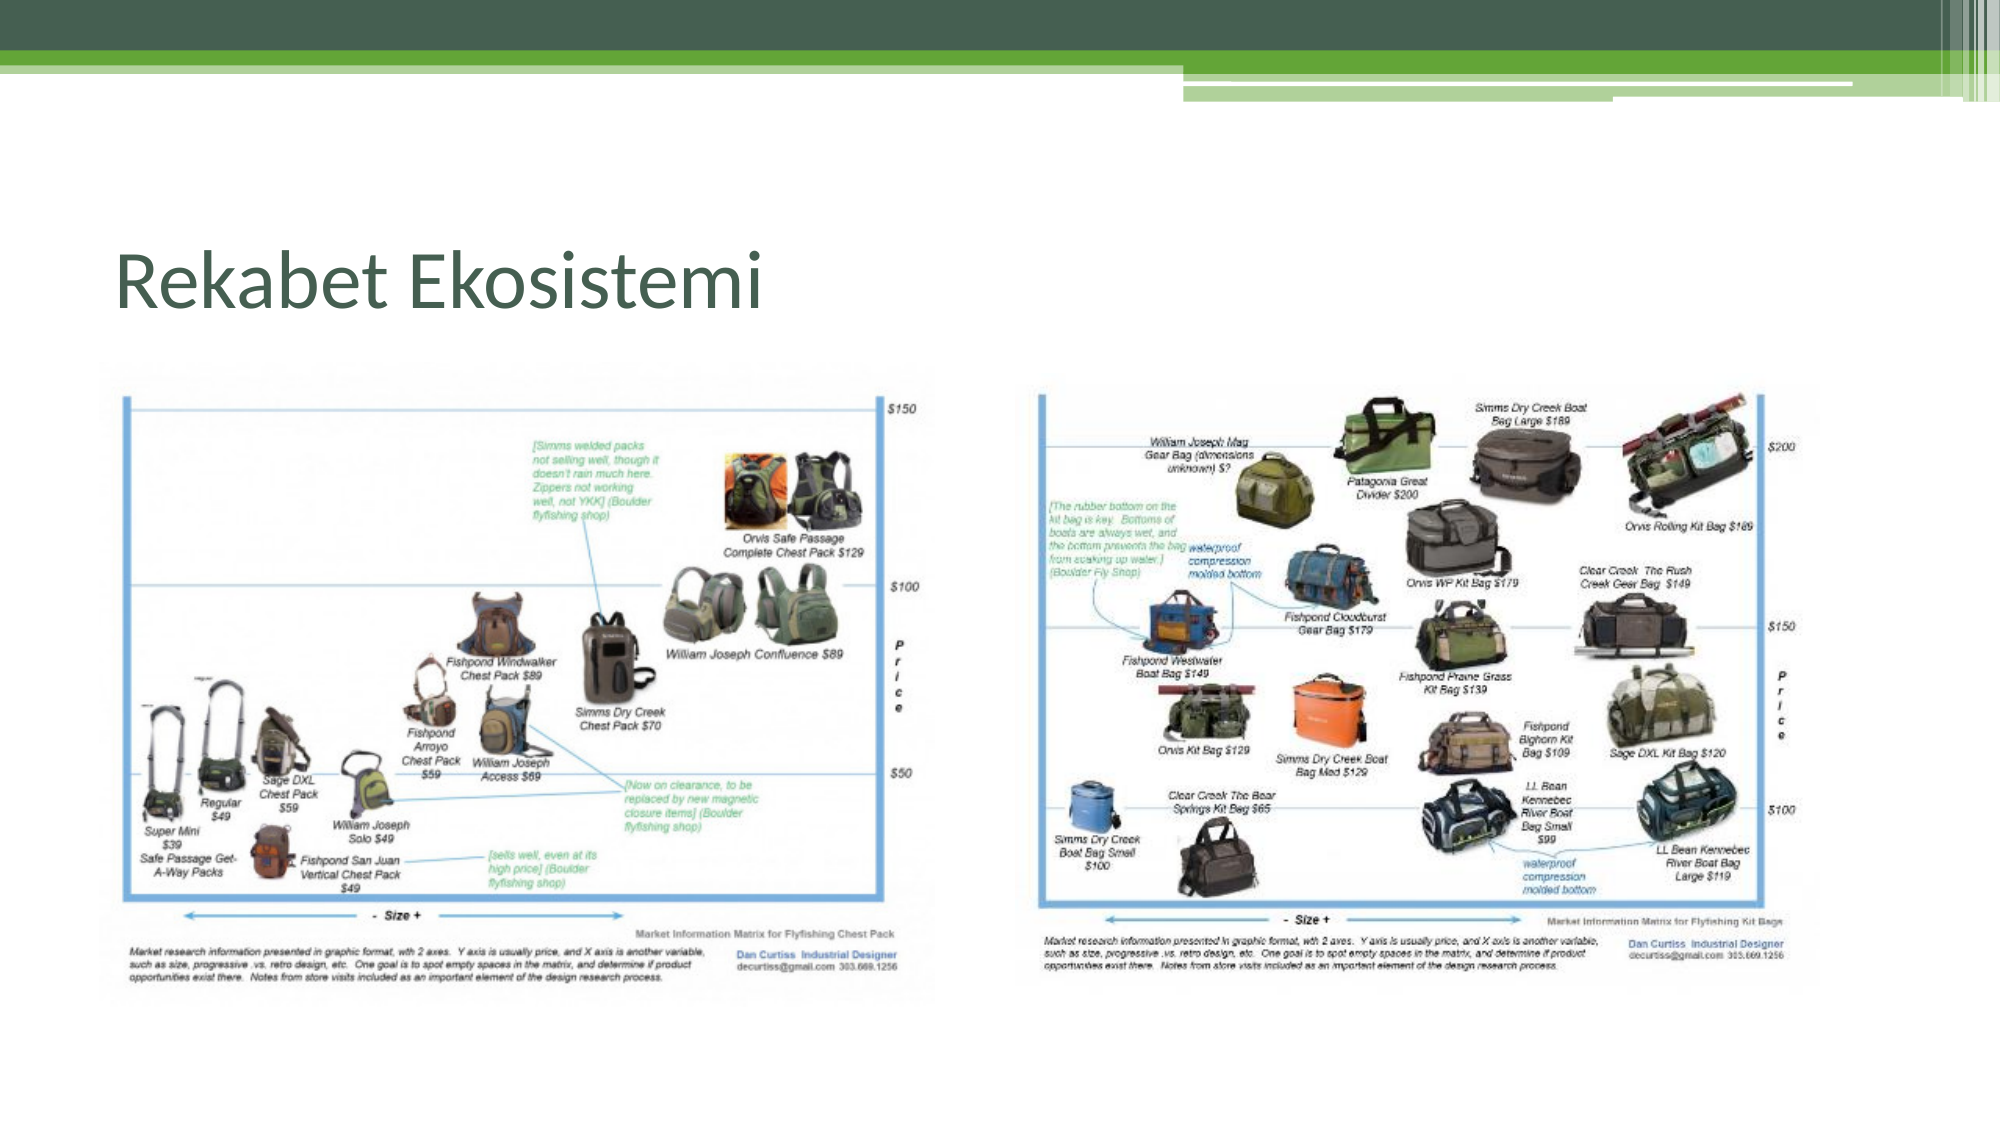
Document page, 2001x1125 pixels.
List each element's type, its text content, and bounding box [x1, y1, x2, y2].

title Rekabet Ekosistemi [99, 187, 1900, 363]
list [99, 362, 935, 1007]
picture [1015, 373, 1820, 995]
